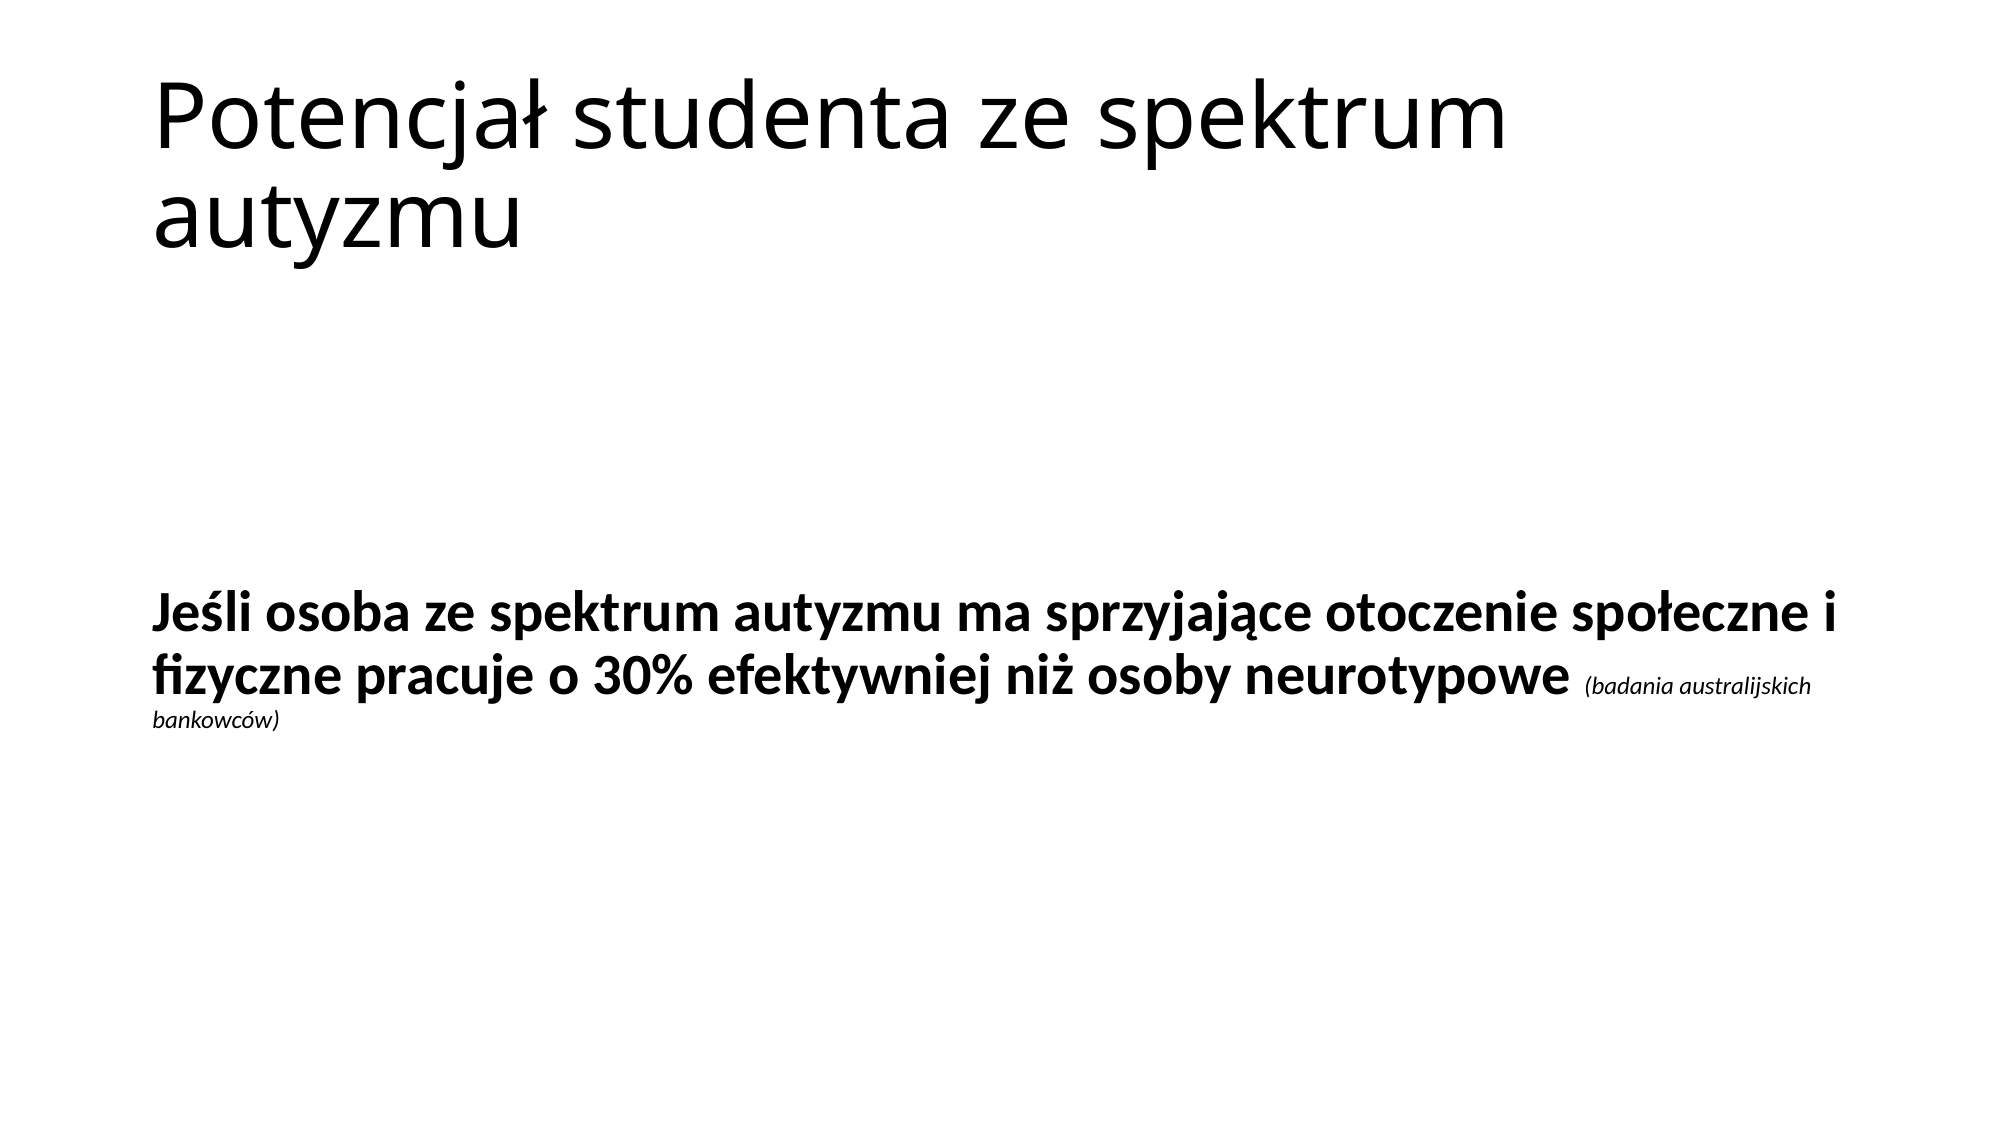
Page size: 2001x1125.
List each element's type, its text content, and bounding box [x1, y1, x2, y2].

title Potencjał studenta ze spektrum autyzmu [137, 59, 1863, 278]
list Jeśli osoba ze spektrum autyzmu ma sprzyjające otoczenie społeczne i fizyczne pracuje o 30% efektywniej niż osoby neurotypowe (badania australijskich bankowców) [137, 573, 1863, 1014]
